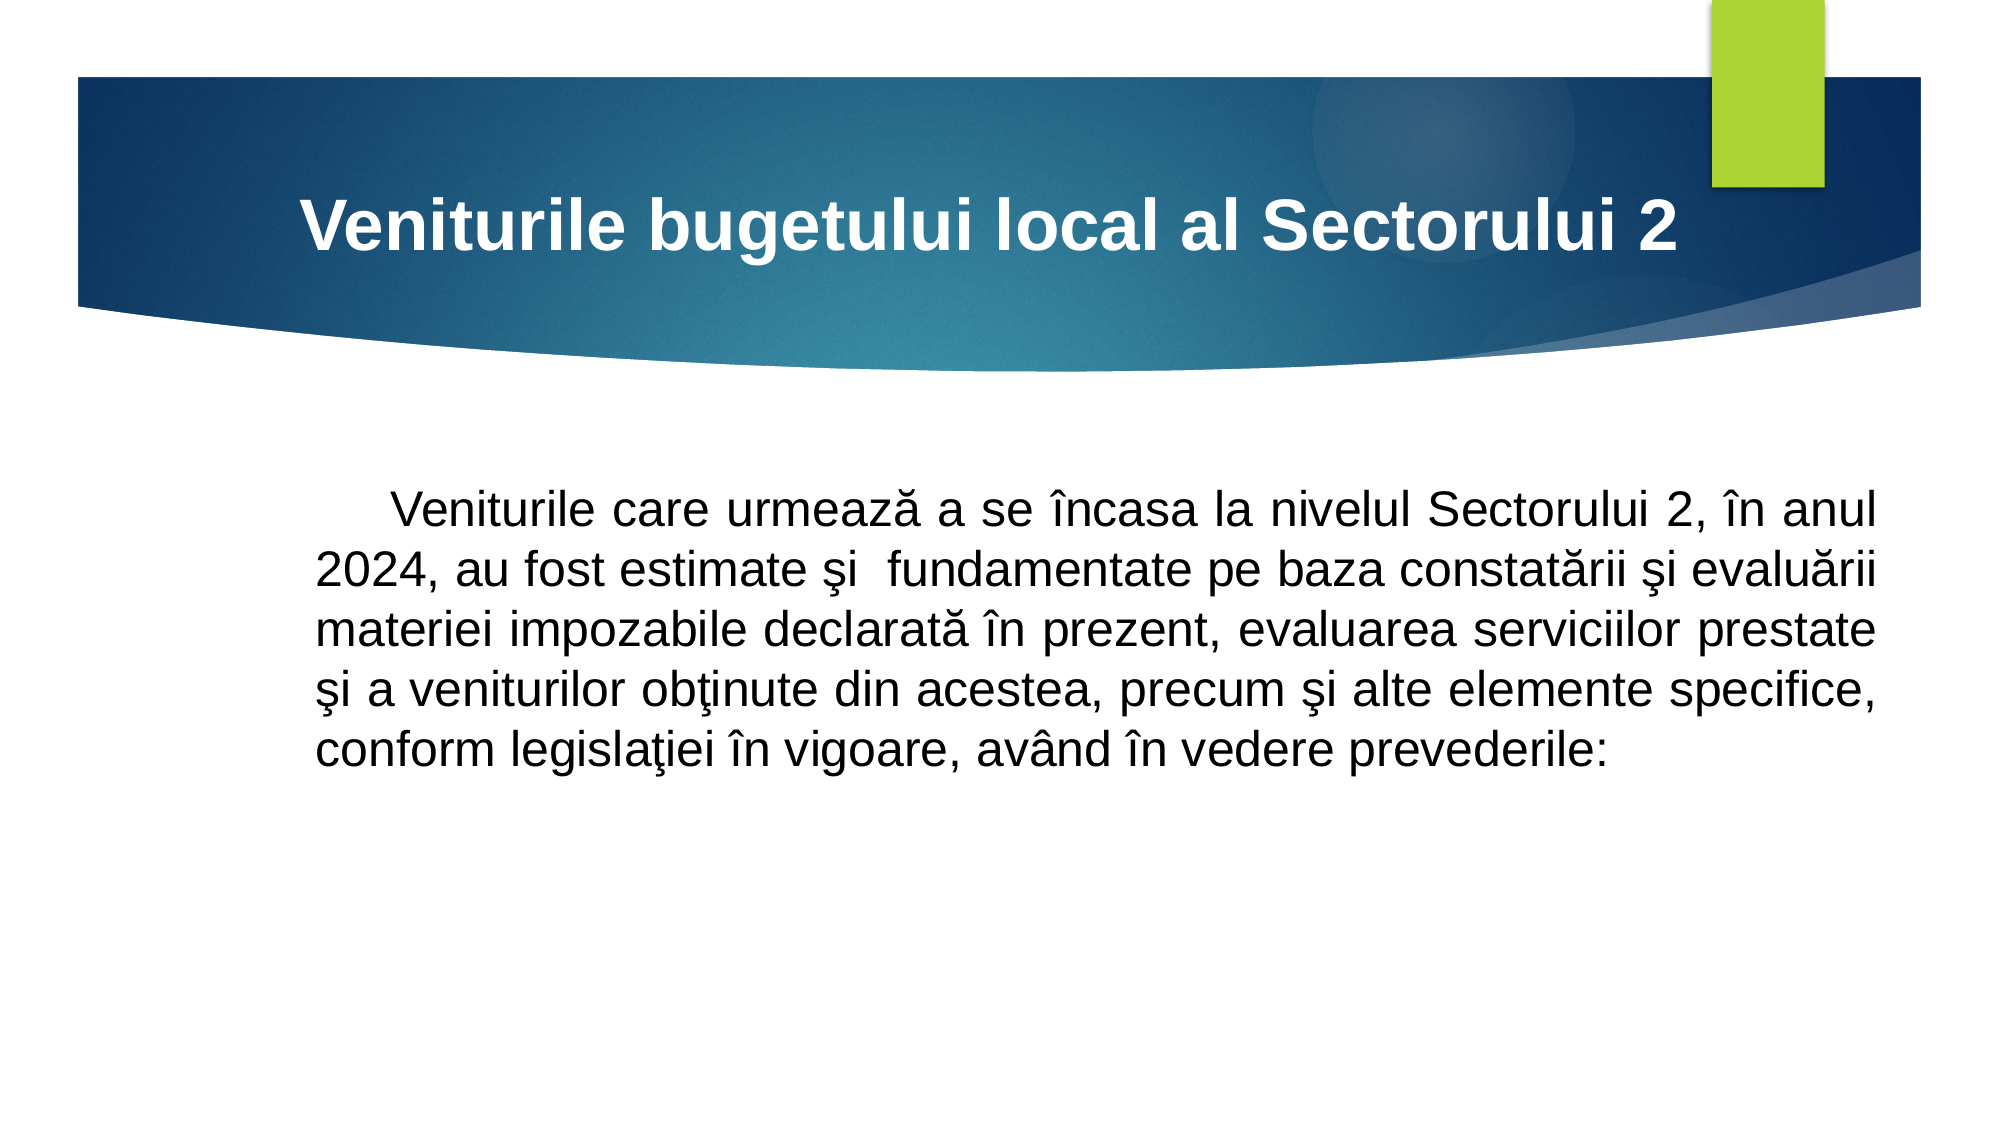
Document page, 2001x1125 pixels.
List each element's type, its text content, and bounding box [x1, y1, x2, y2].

title Veniturile bugetului local al Sectorului 2 [140, 149, 1839, 293]
text_box Veniturile care urmează a se încasa la nivelul Sectorului 2, în anul 2024, au fost estimate şi fundamentate pe baza constatării şi evaluării materiei impozabile declarată în prezent, evaluarea serviciilor prestate şi a veniturilor obţinute din acestea, precum şi alte elemente specifice, conform legislaţiei în vigoare, având în vedere prevederile: [301, 469, 1894, 845]
